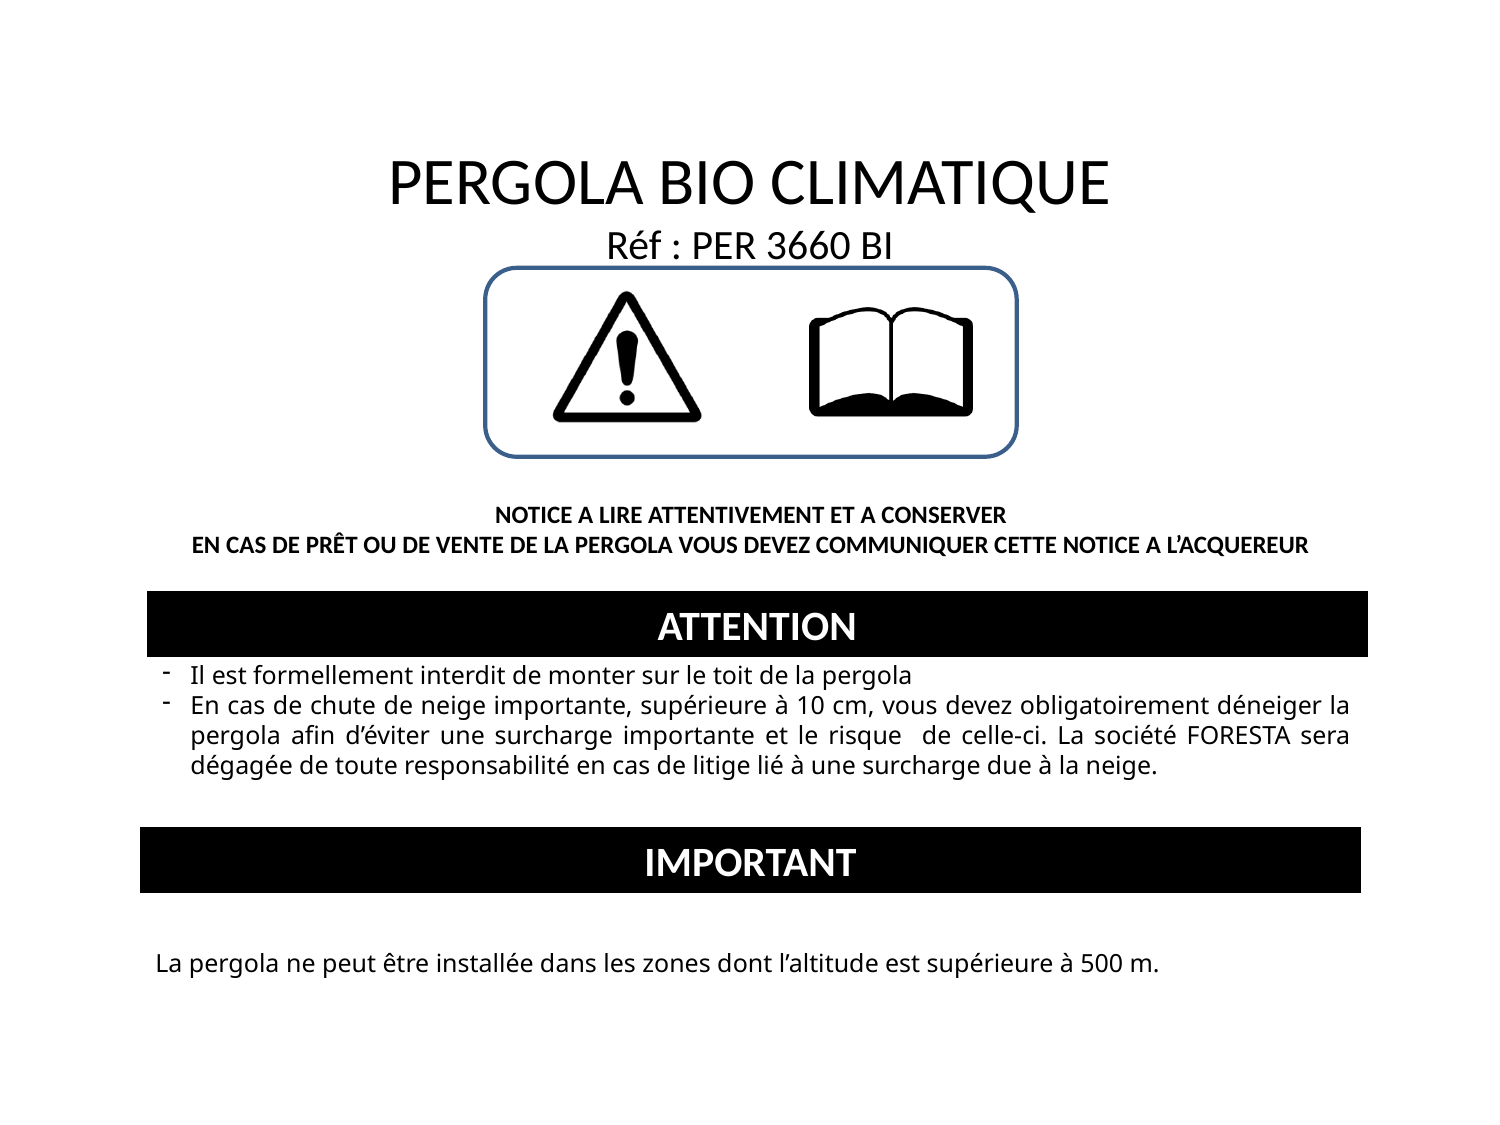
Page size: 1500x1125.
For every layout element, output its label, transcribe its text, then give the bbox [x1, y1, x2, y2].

text_box IMPORTANT [140, 827, 1361, 893]
text_box [483, 265, 1019, 459]
text_box NOTICE A LIRE ATTENTIVEMENT ET A CONSERVER EN CAS DE PRÊT OU DE VENTE DE LA PERGOLA VOUS DEVEZ COMMUNIQUER CETTE NOTICE A L’ACQUEREUR [176, 491, 1326, 567]
text_box ATTENTION [147, 591, 1368, 657]
text_box Il est formellement interdit de monter sur le toit de la pergola En cas de chute de neige importante, supérieure à 10 cm, vous devez obligatoirement déneiger la pergola afin d’éviter une surcharge importante et le risque de celle-ci. La société FORESTA sera dégagée de toute responsabilité en cas de litige lié à une surcharge due à la neige. [147, 657, 1368, 788]
title PERGOLA BIO CLIMATIQUE Réf : PER 3660 BI [75, 42, 1425, 363]
picture [808, 279, 974, 444]
text_box La pergola ne peut être installée dans les zones dont l’altitude est supérieure à 500 m. [140, 940, 1361, 986]
picture [548, 279, 704, 435]
